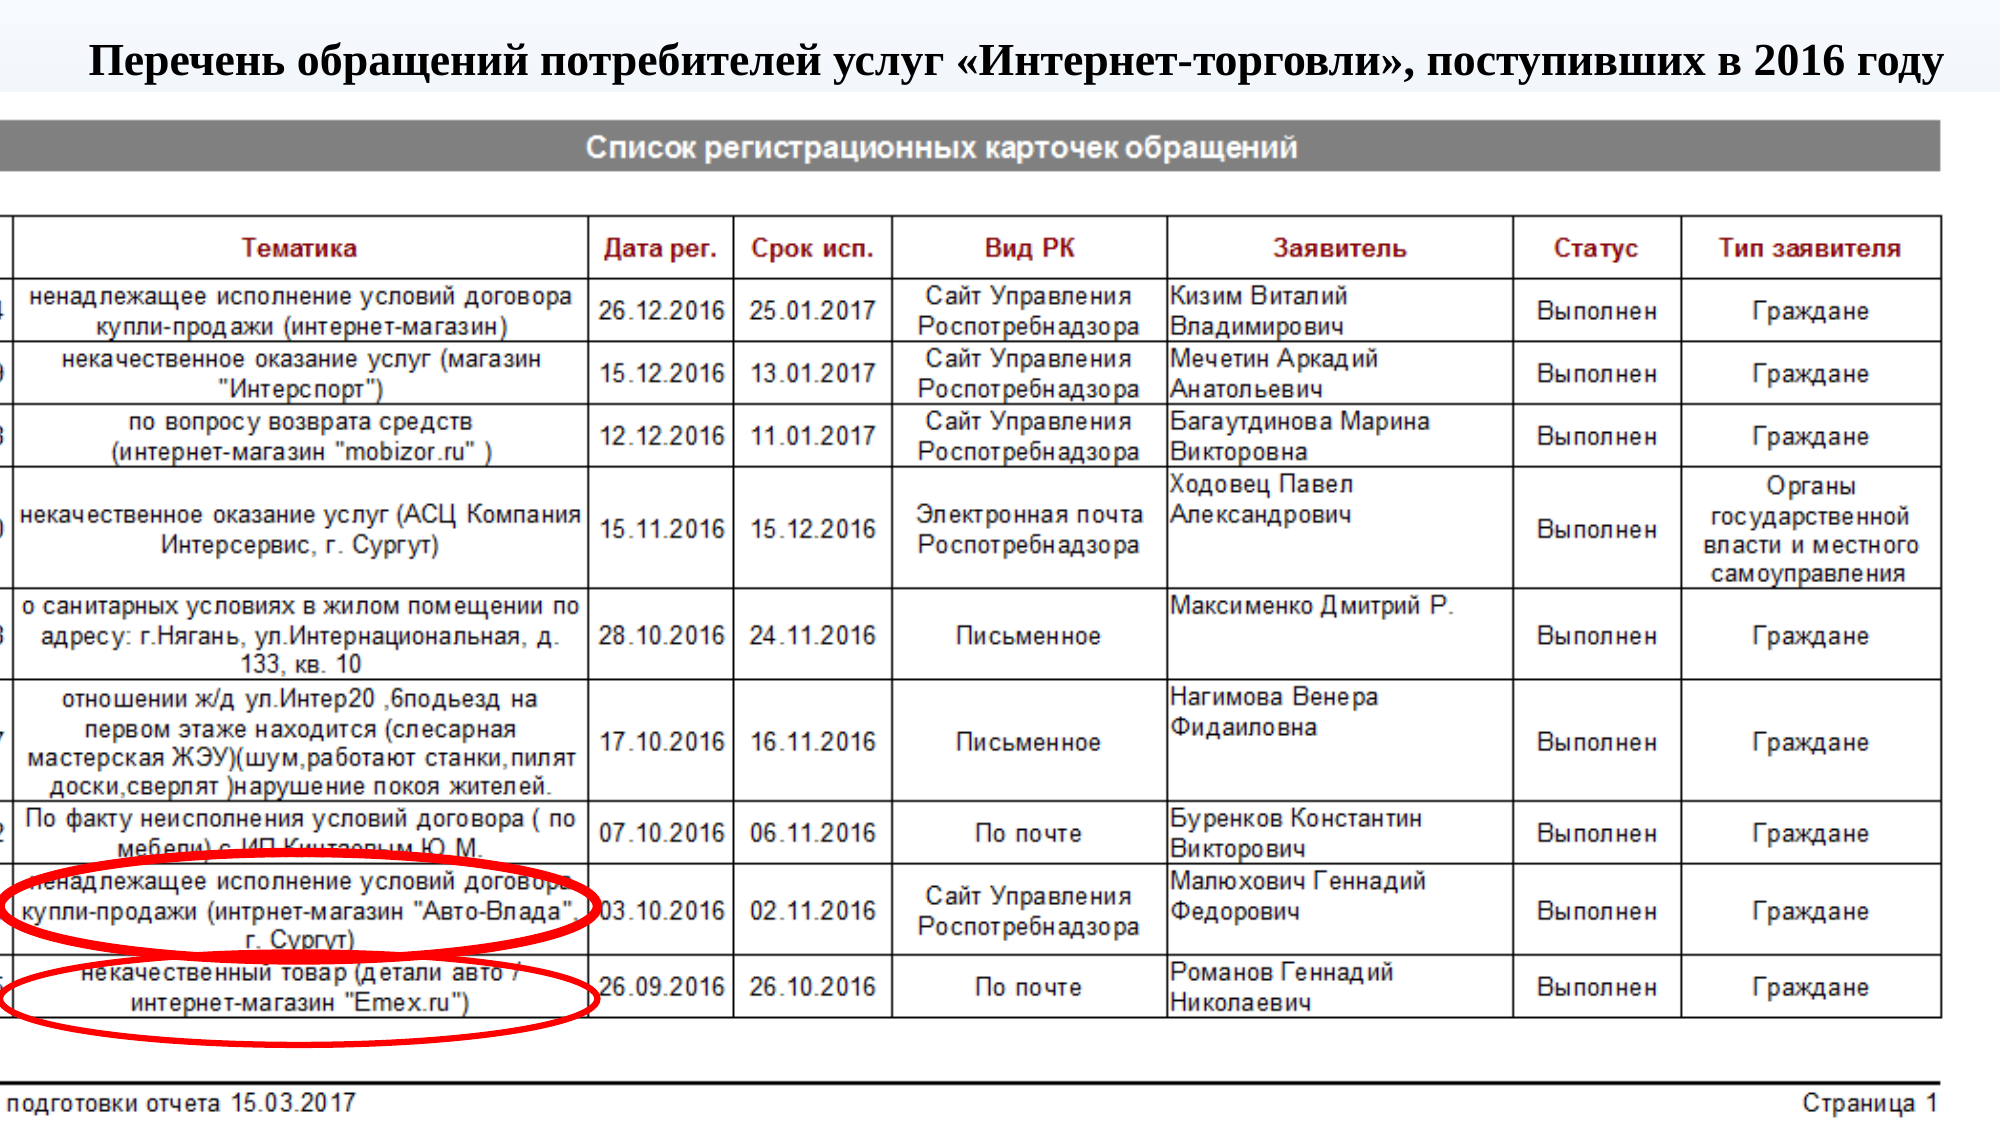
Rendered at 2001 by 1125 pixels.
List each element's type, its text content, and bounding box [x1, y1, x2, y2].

picture [0, 92, 2000, 1125]
text_box Перечень обращений потребителей услуг «Интернет-торговли», поступивших в 2016 году [33, 21, 2000, 92]
